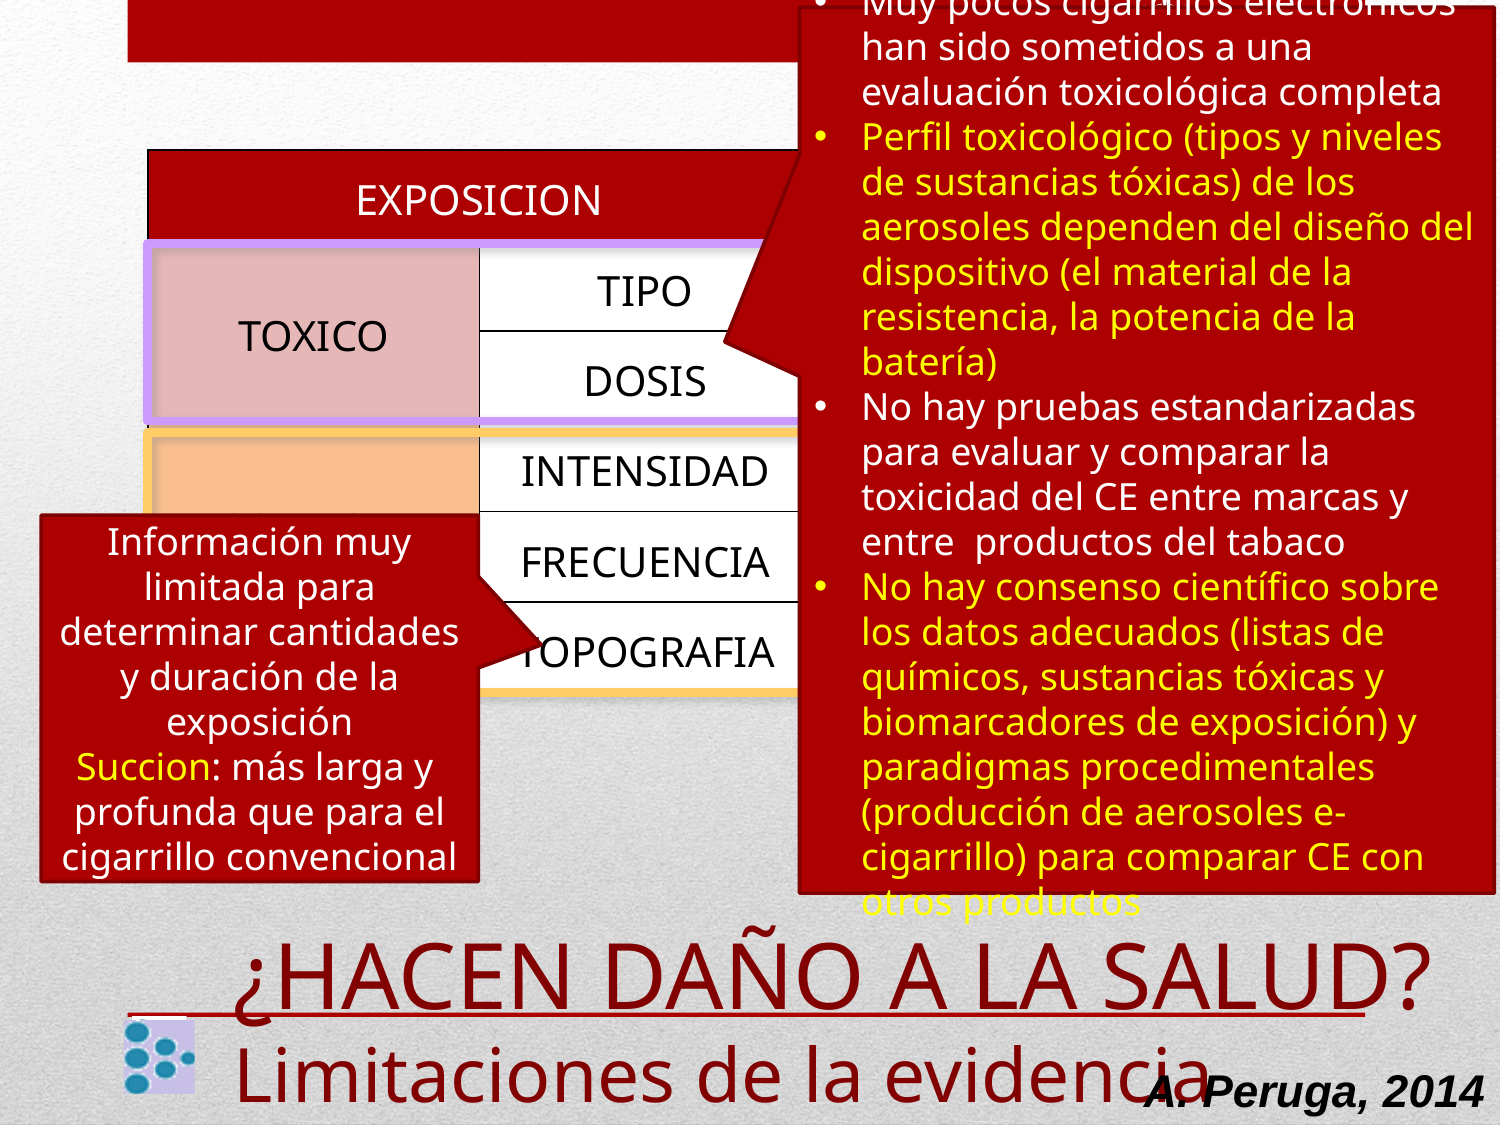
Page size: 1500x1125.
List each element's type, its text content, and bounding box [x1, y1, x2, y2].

title ¿HACEN DAÑO A LA SALUD? Limitaciones de la evidencia [218, 862, 1500, 1125]
picture [132, 1016, 187, 1020]
table_header EXPOSICION [149, 151, 797, 239]
picture [1127, 0, 1341, 5]
text_box [146, 242, 797, 423]
text_box [146, 431, 797, 694]
text_box Información muy limitada para determinar cantidades y duración de la exposición Succion: más larga y profunda que para el cigarrillo convencional [39, 513, 544, 884]
text_box Muy pocos cigarrillos electrónicos han sido sometidos a una evaluación toxicológica completa Perfil toxicológico (tipos y niveles de sustancias tóxicas) de los aerosoles dependen del diseño del dispositivo (el material de la resistencia, la potencia de la batería) No hay pruebas estandarizadas para evaluar y comparar la toxicidad del CE entre marcas y entre productos del tabaco No hay consenso científico sobre los datos adecuados (listas de químicos, sustancias tóxicas y biomarcadores de exposición) y paradigmas procedimentales (producción de aerosoles e-cigarrillo) para comparar CE con otros productos [723, 5, 1497, 895]
text_box A. Peruga, 2014 [915, 1054, 1500, 1124]
